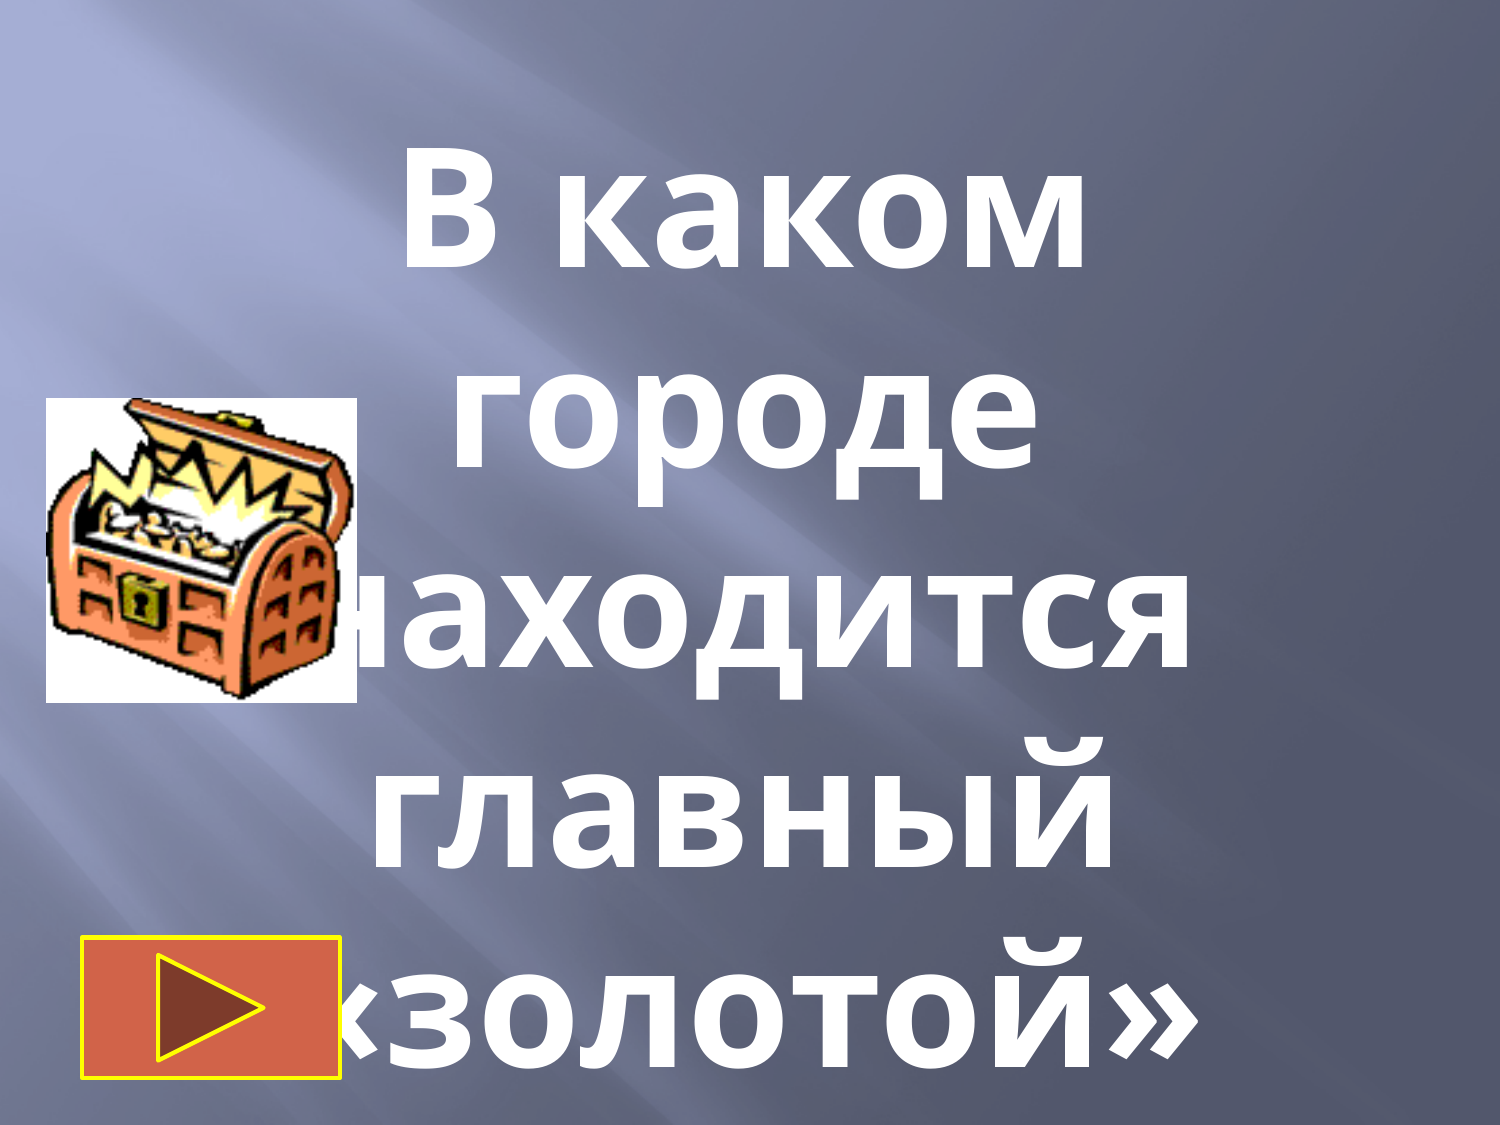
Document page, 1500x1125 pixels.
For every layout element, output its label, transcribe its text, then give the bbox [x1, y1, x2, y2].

text_box [80, 935, 342, 1080]
text_box В каком городе находится главный «золотой» сейф мира? [70, 93, 1418, 1125]
picture [46, 398, 358, 704]
